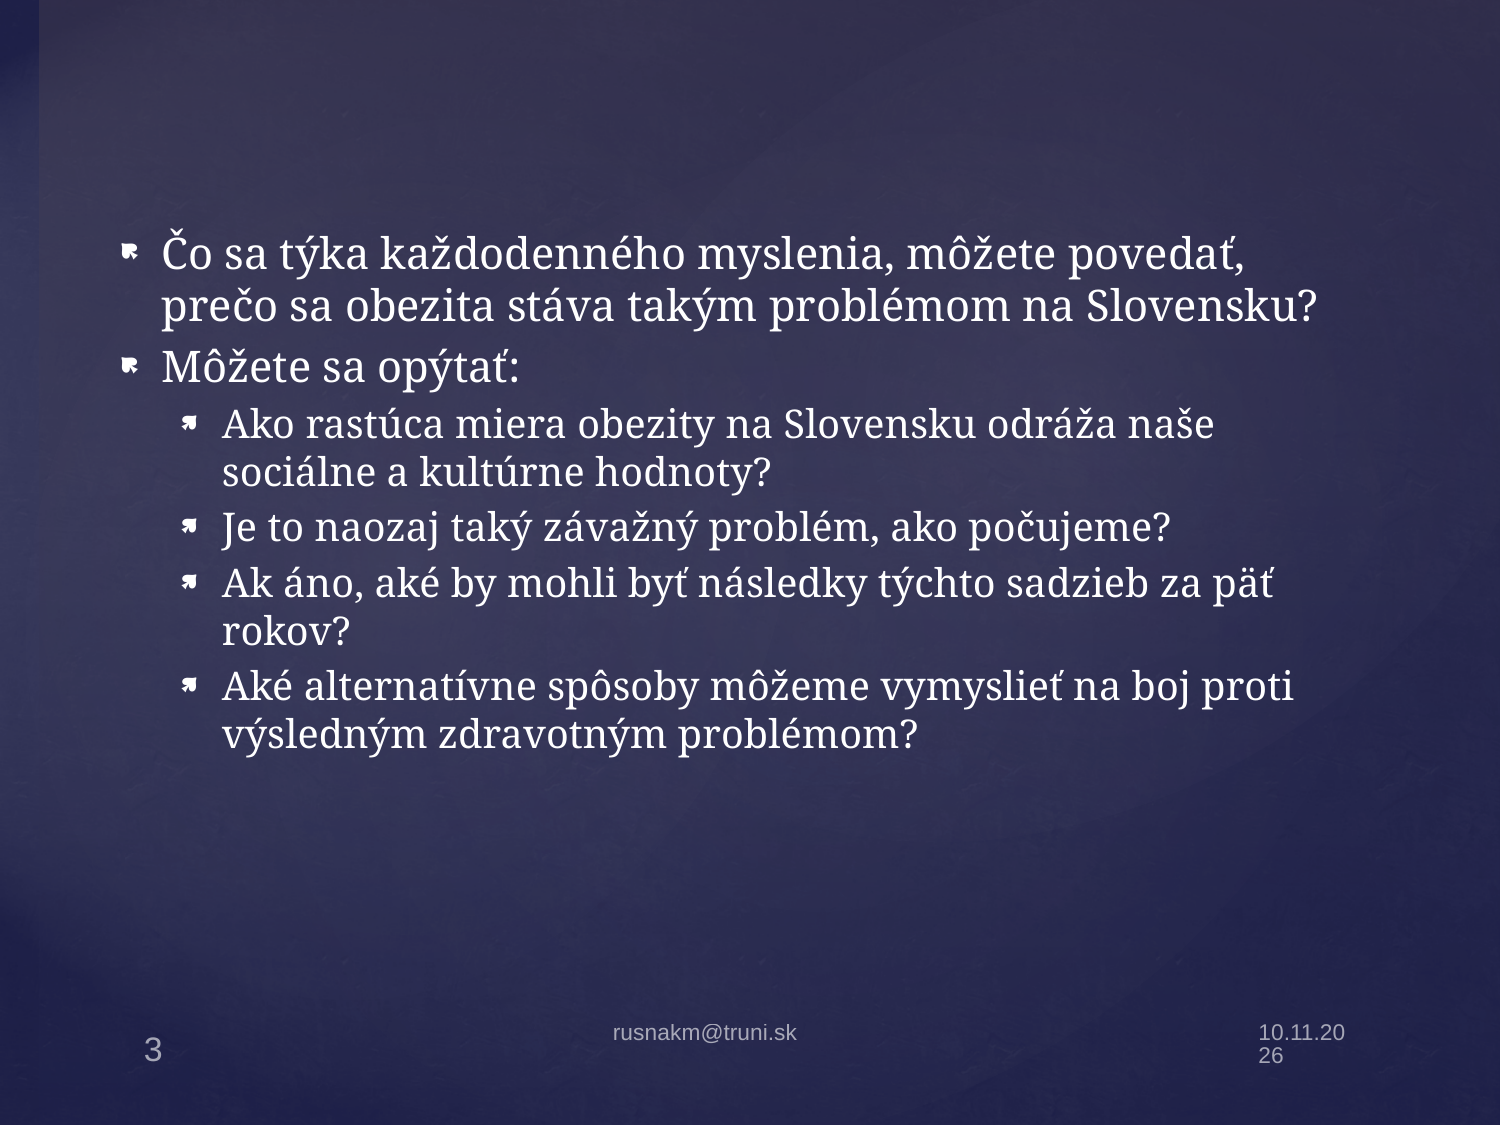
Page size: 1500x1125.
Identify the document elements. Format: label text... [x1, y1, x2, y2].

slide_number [1241, 1009, 1363, 1070]
list Čo sa týka každodenného myslenia, môžete povedať, prečo sa obezita stáva takým problémom na Slovensku? Môžete sa opýtať: Ako rastúca miera obezity na Slovensku odráža naše sociálne a kultúrne hodnoty? Je to naozaj taký závažný problém, ako počujeme? Ak áno, aké by mohli byť následky týchto sadzieb za päť rokov? Aké alternatívne spôsoby môžeme vymyslieť na boj proti výsledným zdravotným problémom? [100, 112, 1350, 870]
slide_number 3 [127, 1018, 250, 1070]
footer rusnakm@truni.sk [596, 1009, 932, 1070]
